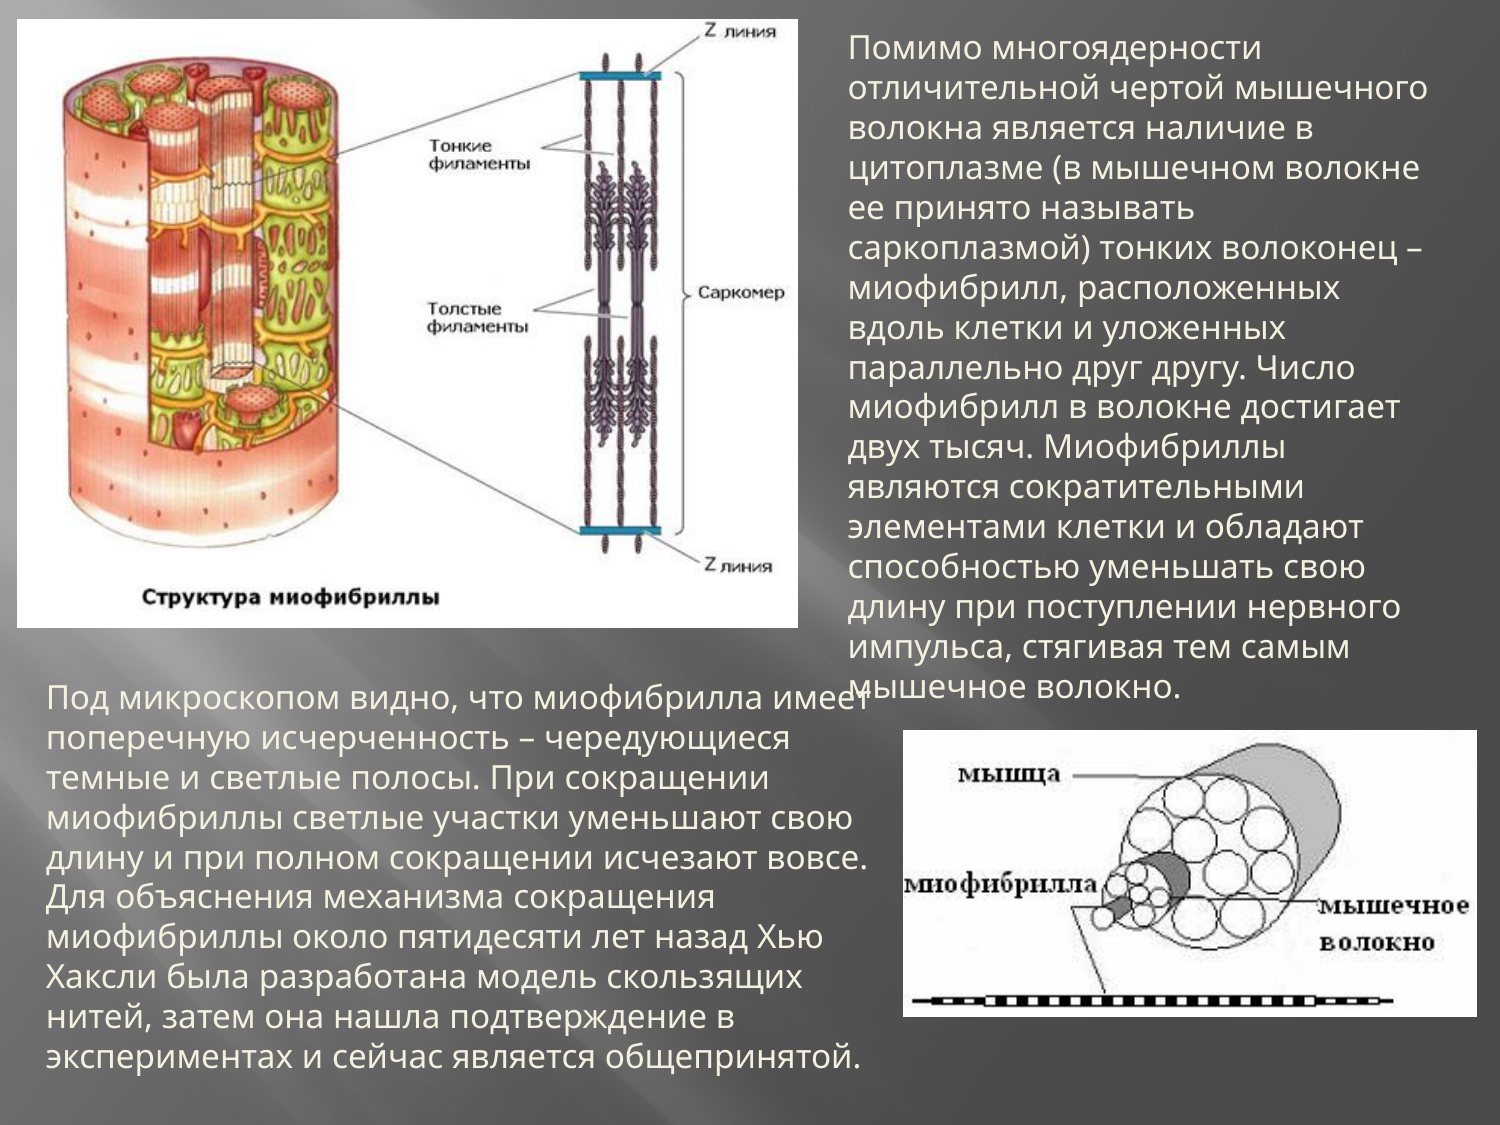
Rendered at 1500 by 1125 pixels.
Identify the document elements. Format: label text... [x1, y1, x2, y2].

picture [903, 730, 1478, 1017]
text_box Помимо многоядерности отличительной чертой мышечного волокна является наличие в цитоплазме (в мышечном волокне ее принято называть саркоплазмой) тонких волоконец – миофибрилл, расположенных вдоль клетки и уложенных параллельно друг другу. Число миофибрилл в волокне достигает двух тысяч. Миофибриллы являются сократительными элементами клетки и обладают способностью уменьшать свою длину при поступлении нервного импульса, стягивая тем самым мышечное волокно. [832, 19, 1459, 713]
text_box Под микроскопом видно, что миофибрилла имеет поперечную исчерченность – чередующиеся темные и светлые полосы. При сокращении миофибриллы светлые участки уменьшают свою длину и при полном сокращении исчезают вовсе. Для объяснения механизма сокращения миофибриллы около пятидесяти лет назад Хью Хаксли была разработана модель скользящих нитей, затем она нашла подтверждение в экспериментах и сейчас является общепринятой. [31, 668, 892, 1125]
picture [17, 18, 798, 629]
